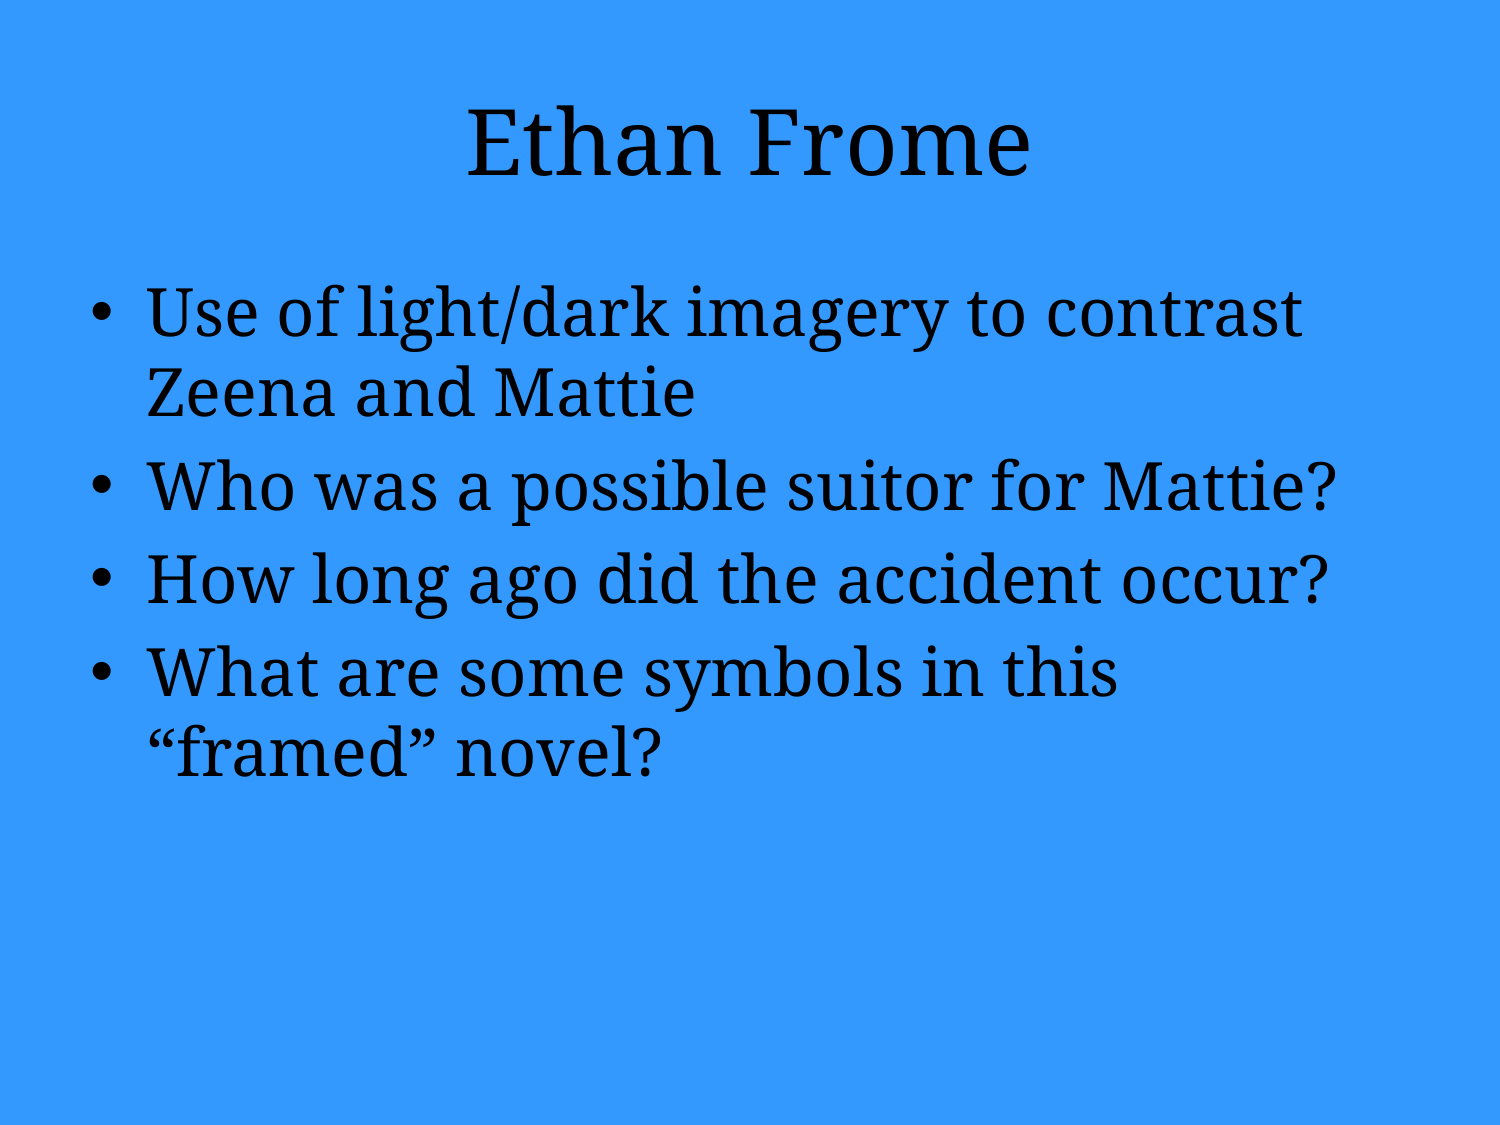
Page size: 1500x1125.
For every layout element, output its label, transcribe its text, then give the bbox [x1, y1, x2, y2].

list Use of light/dark imagery to contrast Zeena and Mattie Who was a possible suitor for Mattie? How long ago did the accident occur? What are some symbols in this “framed” novel? [74, 262, 1426, 1006]
title Ethan Frome [74, 44, 1426, 233]
